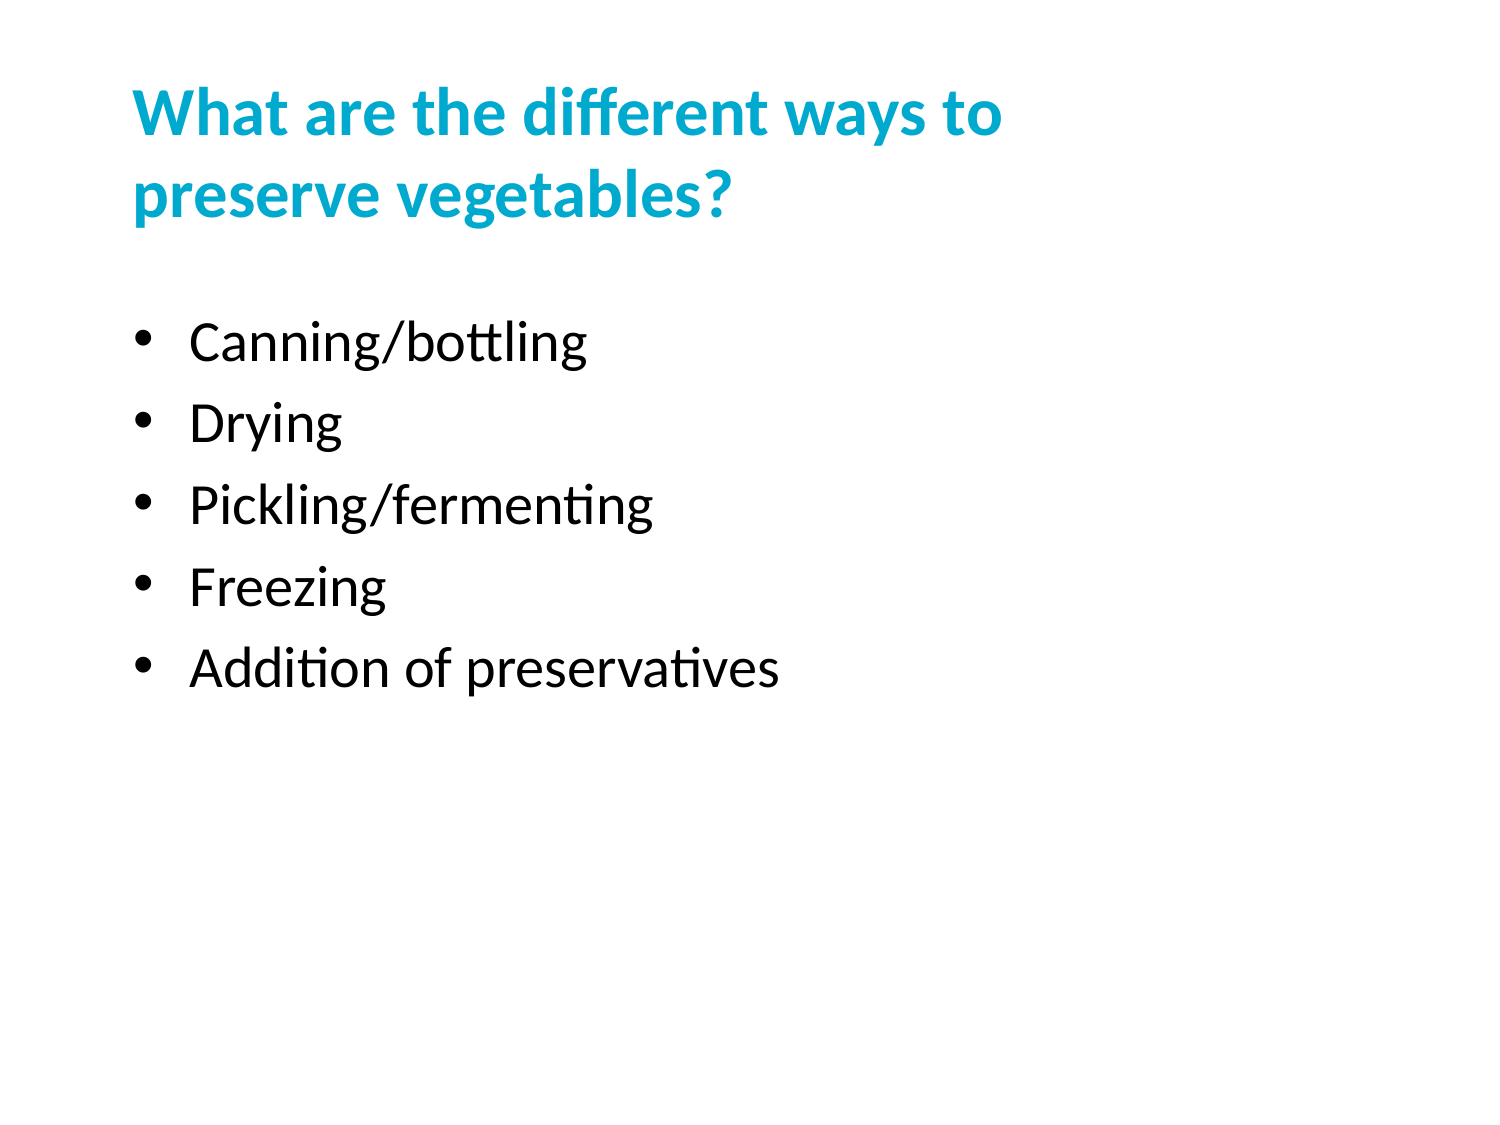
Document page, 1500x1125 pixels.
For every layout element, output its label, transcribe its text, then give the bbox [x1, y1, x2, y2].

title What are the different ways to preserve vegetables? [118, 59, 1223, 247]
list Canning/bottling Drying Pickling/fermenting Freezing Addition of preservatives [118, 295, 1469, 1038]
